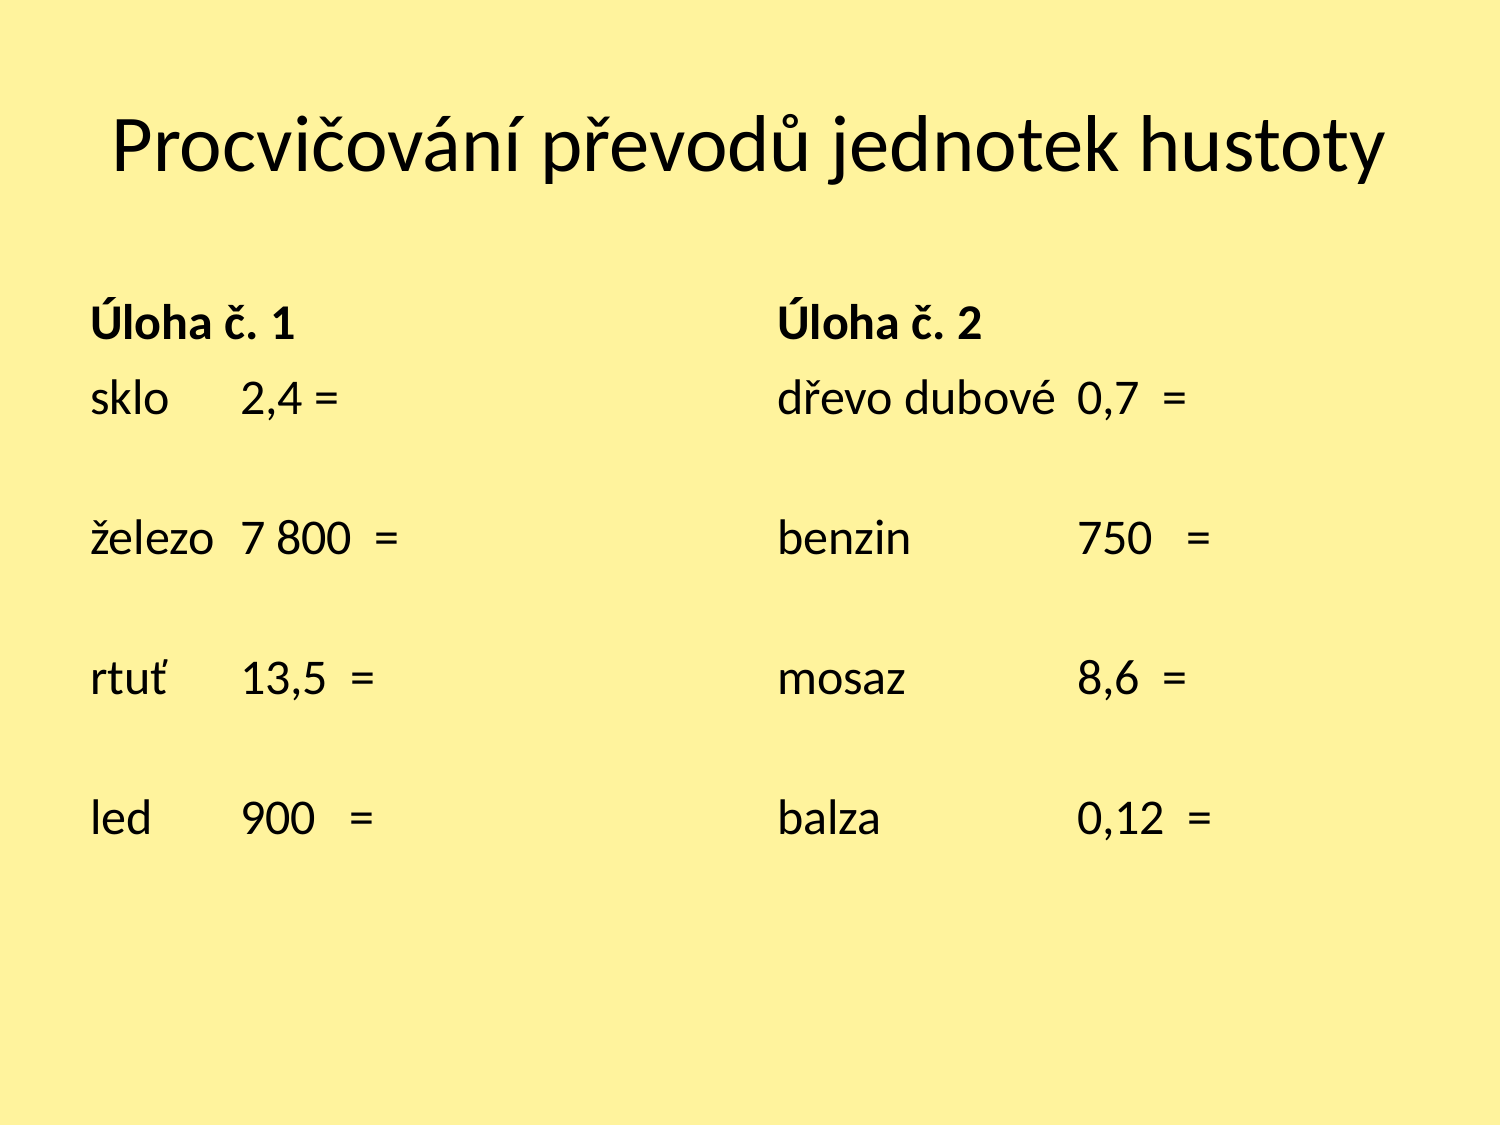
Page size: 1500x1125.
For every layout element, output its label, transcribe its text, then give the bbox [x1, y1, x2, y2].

list Úloha č. 2 [761, 251, 1425, 357]
list Úloha č. 1 [75, 251, 738, 357]
title Procvičování převodů jednotek hustoty [75, 45, 1425, 233]
